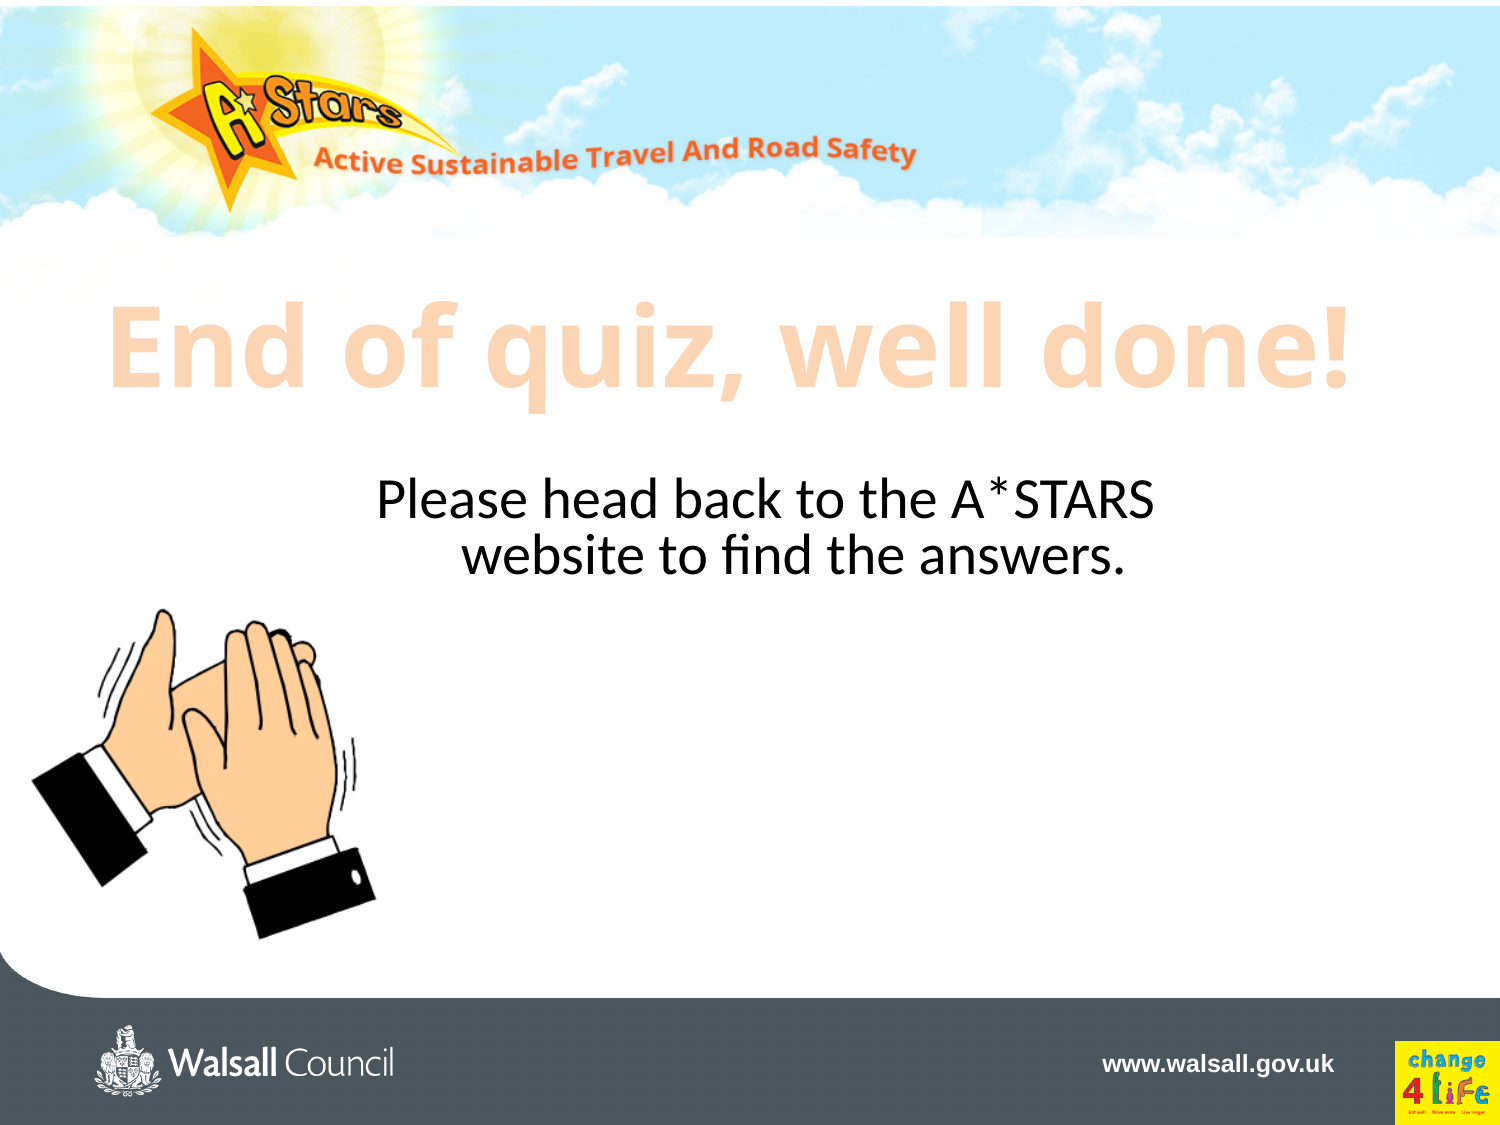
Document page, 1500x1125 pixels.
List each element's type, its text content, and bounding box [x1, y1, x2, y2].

picture [0, 6, 1500, 300]
picture [0, 590, 1500, 1125]
text_box Please head back to the A*STARS website to find the answers. [263, 465, 1268, 859]
text_box End of quiz, well done! [61, 307, 1396, 418]
